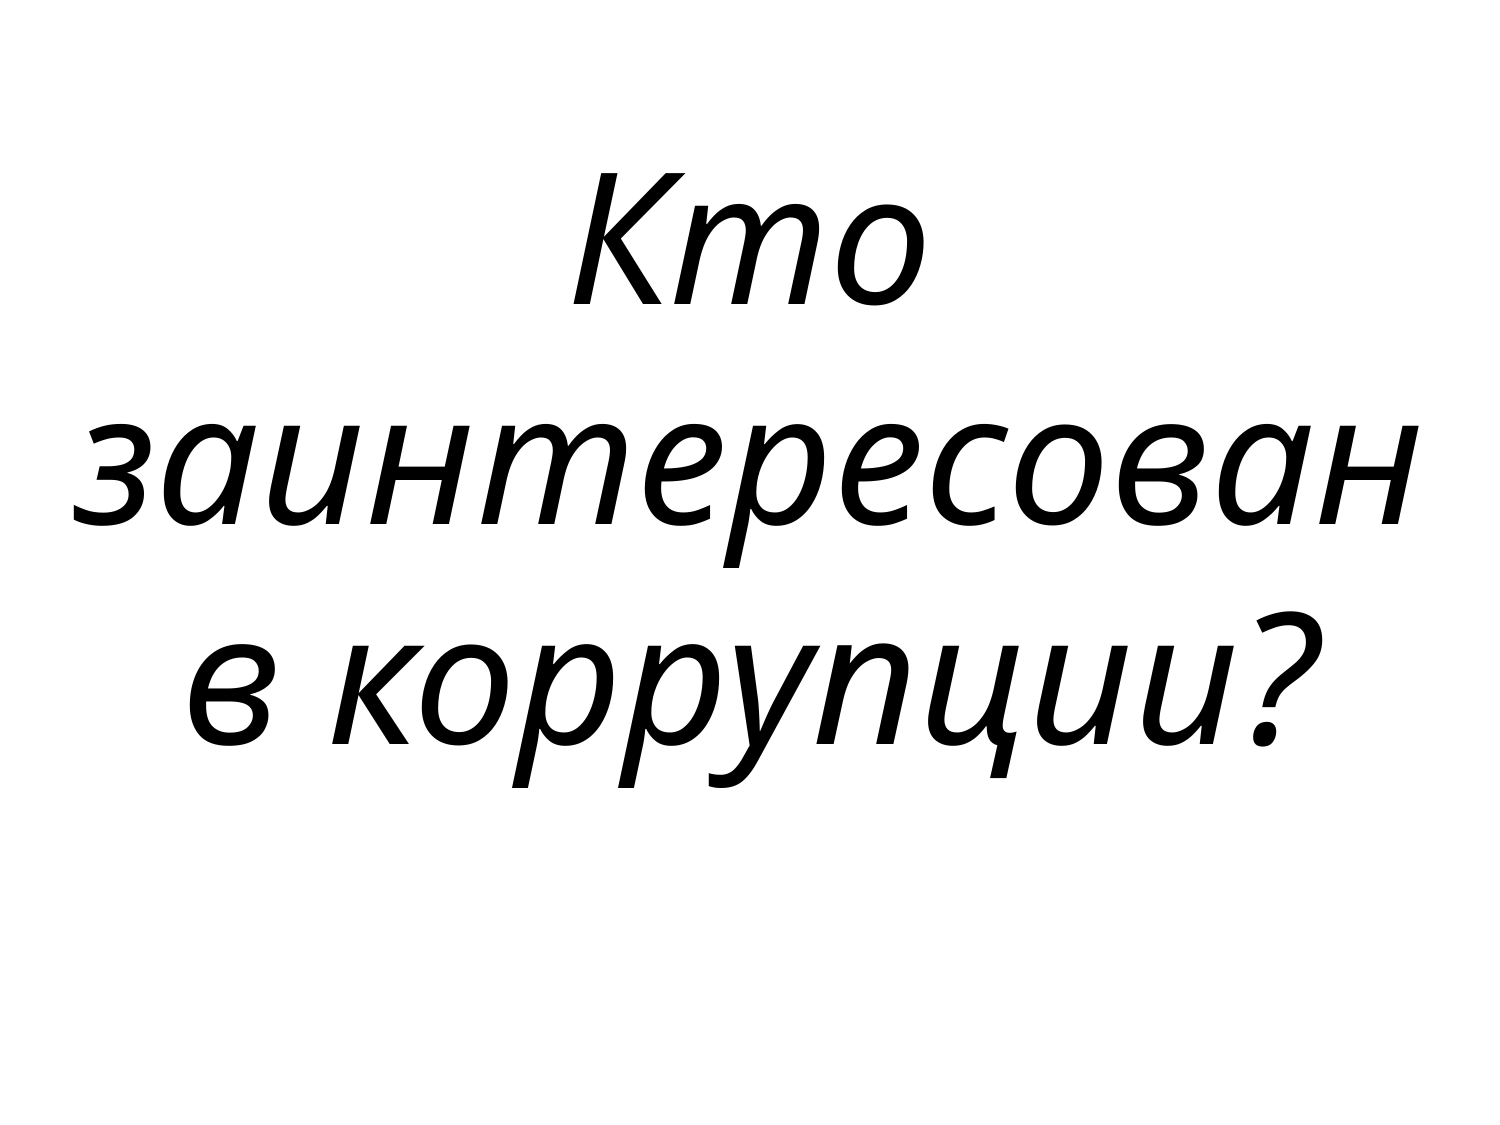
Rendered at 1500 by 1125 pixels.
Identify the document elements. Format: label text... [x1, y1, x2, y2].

text_box Кто заинтересован в коррупции? [0, 113, 1500, 789]
